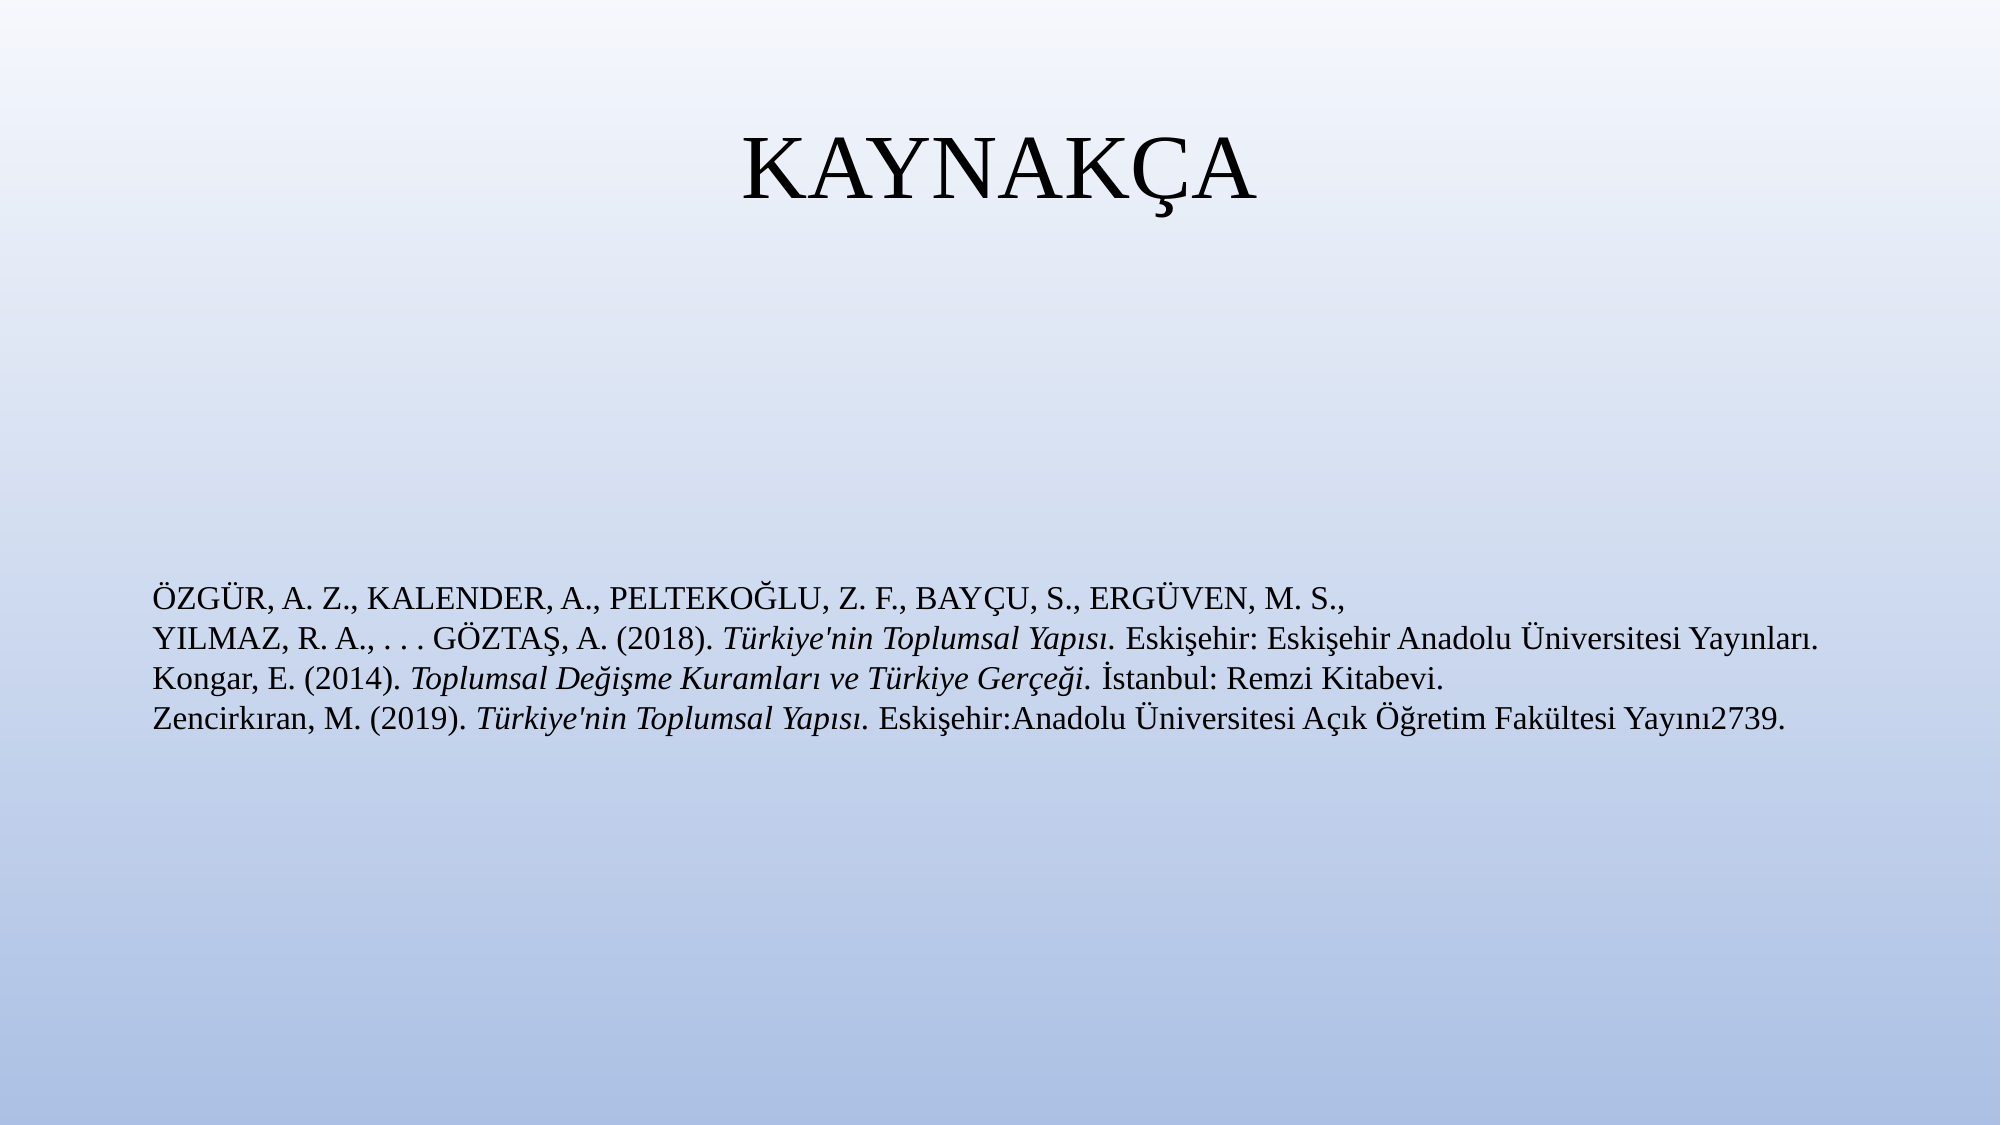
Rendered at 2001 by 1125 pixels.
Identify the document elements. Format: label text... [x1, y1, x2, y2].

list ÖZGÜR, A. Z., KALENDER, A., PELTEKOĞLU, Z. F., BAYÇU, S., ERGÜVEN, M. S., YILMAZ, R. A., . . . GÖZTAŞ, A. (2018). Türkiye'nin Toplumsal Yapısı. Eskişehir: Eskişehir Anadolu Üniversitesi Yayınları. Kongar, E. (2014). Toplumsal Değişme Kuramları ve Türkiye Gerçeği. İstanbul: Remzi Kitabevi. Zencirkıran, M. (2019). Türkiye'nin Toplumsal Yapısı. Eskişehir:Anadolu Üniversitesi Açık Öğretim Fakültesi Yayını2739. [137, 330, 1856, 983]
title KAYNAKÇA [137, 59, 1863, 278]
